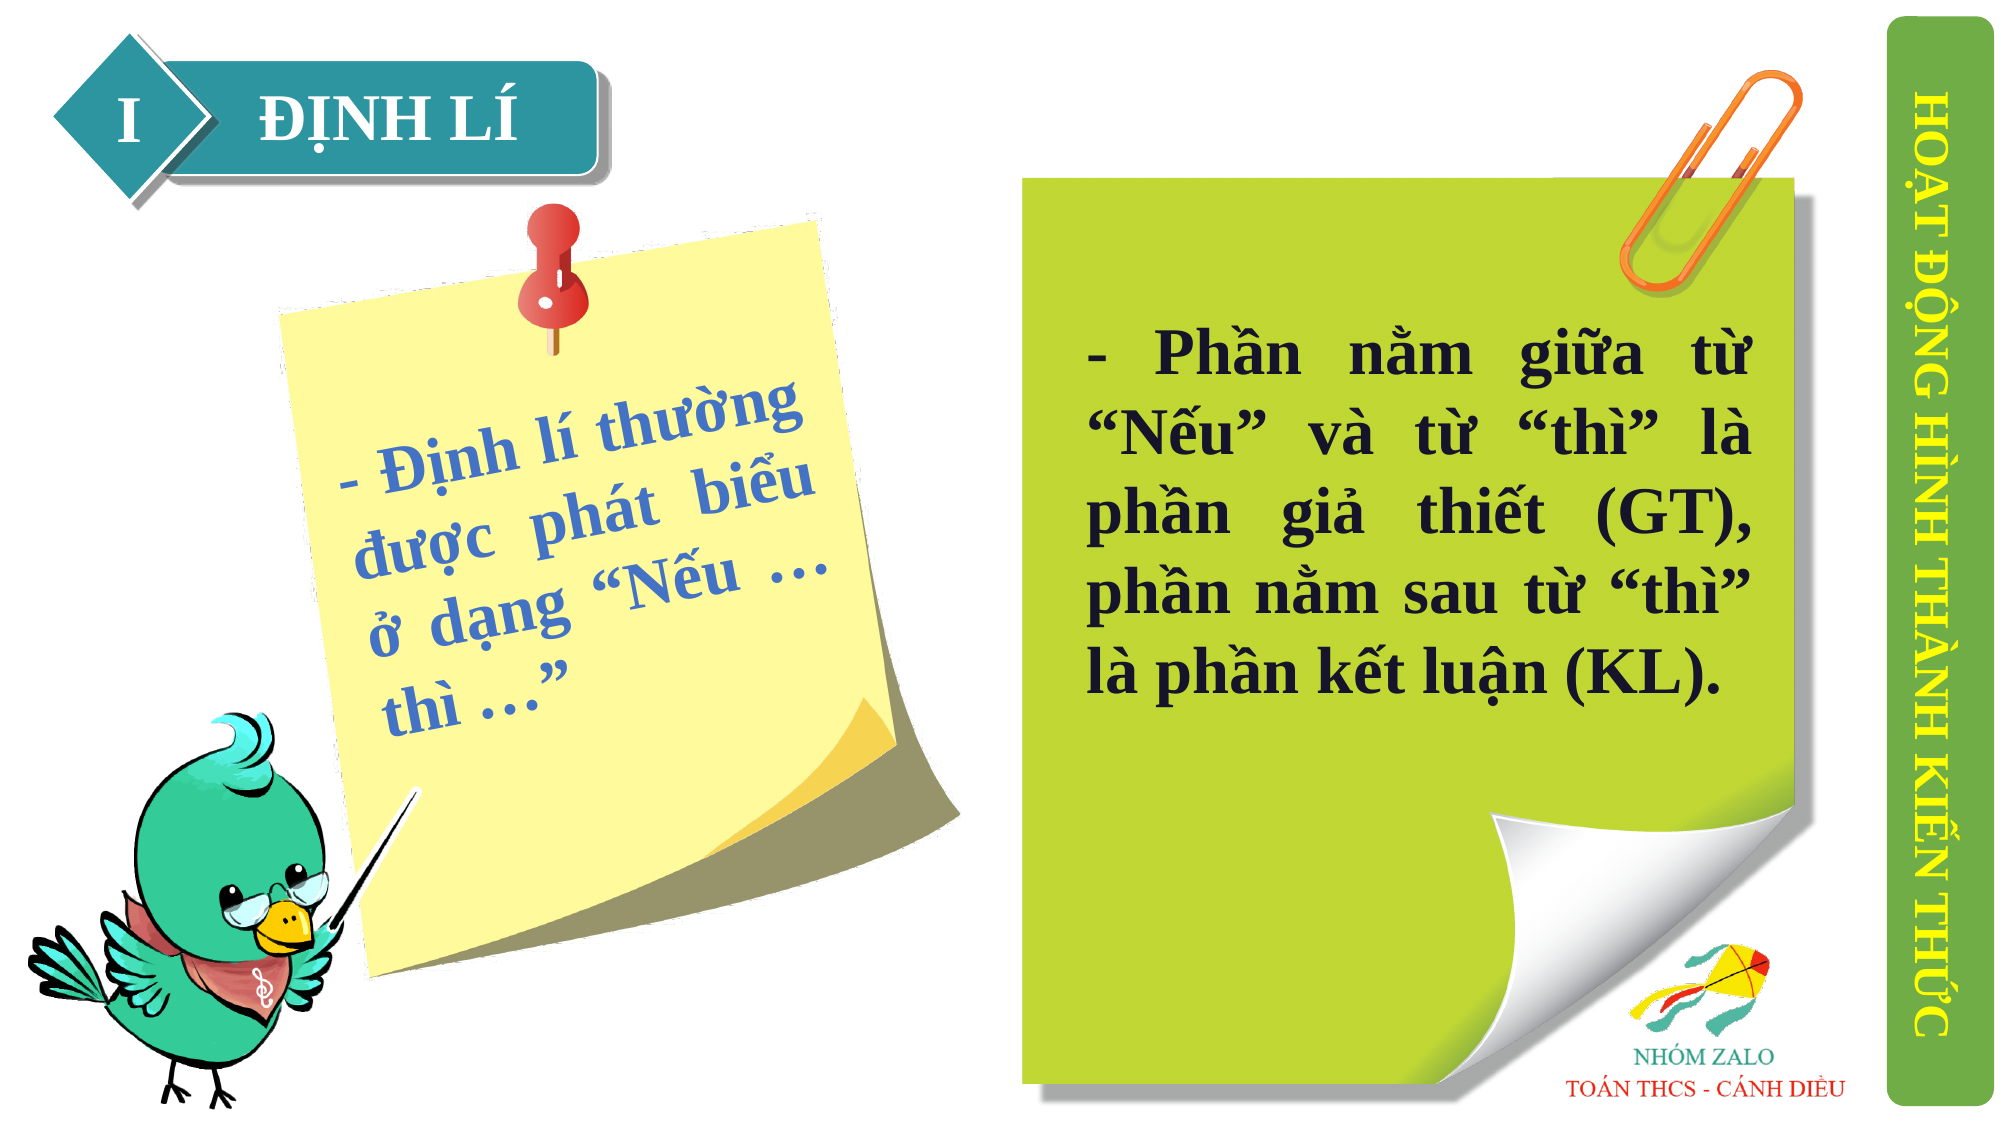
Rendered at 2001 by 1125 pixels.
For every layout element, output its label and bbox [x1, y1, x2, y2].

text_box [50, 30, 598, 203]
picture [1022, 70, 1887, 1125]
picture [0, 202, 961, 1125]
text_box [1375, 527, 2000, 636]
